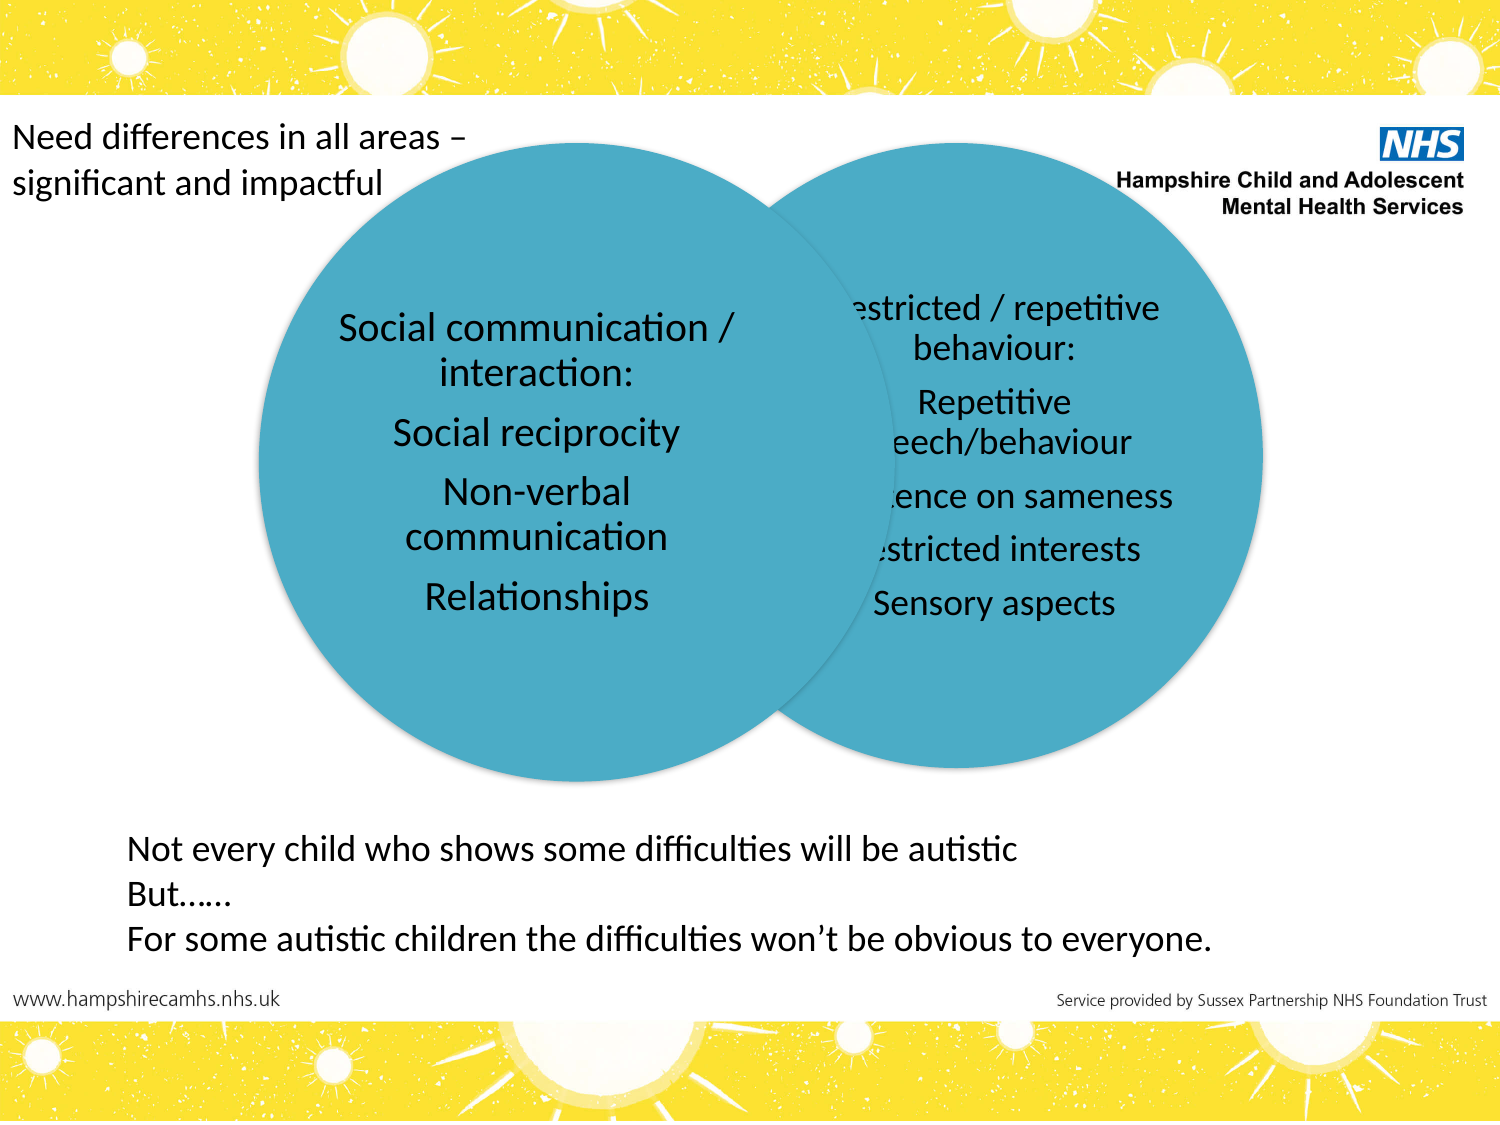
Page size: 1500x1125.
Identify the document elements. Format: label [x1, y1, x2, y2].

text_box [258, 142, 1264, 782]
picture [0, 0, 1500, 1122]
